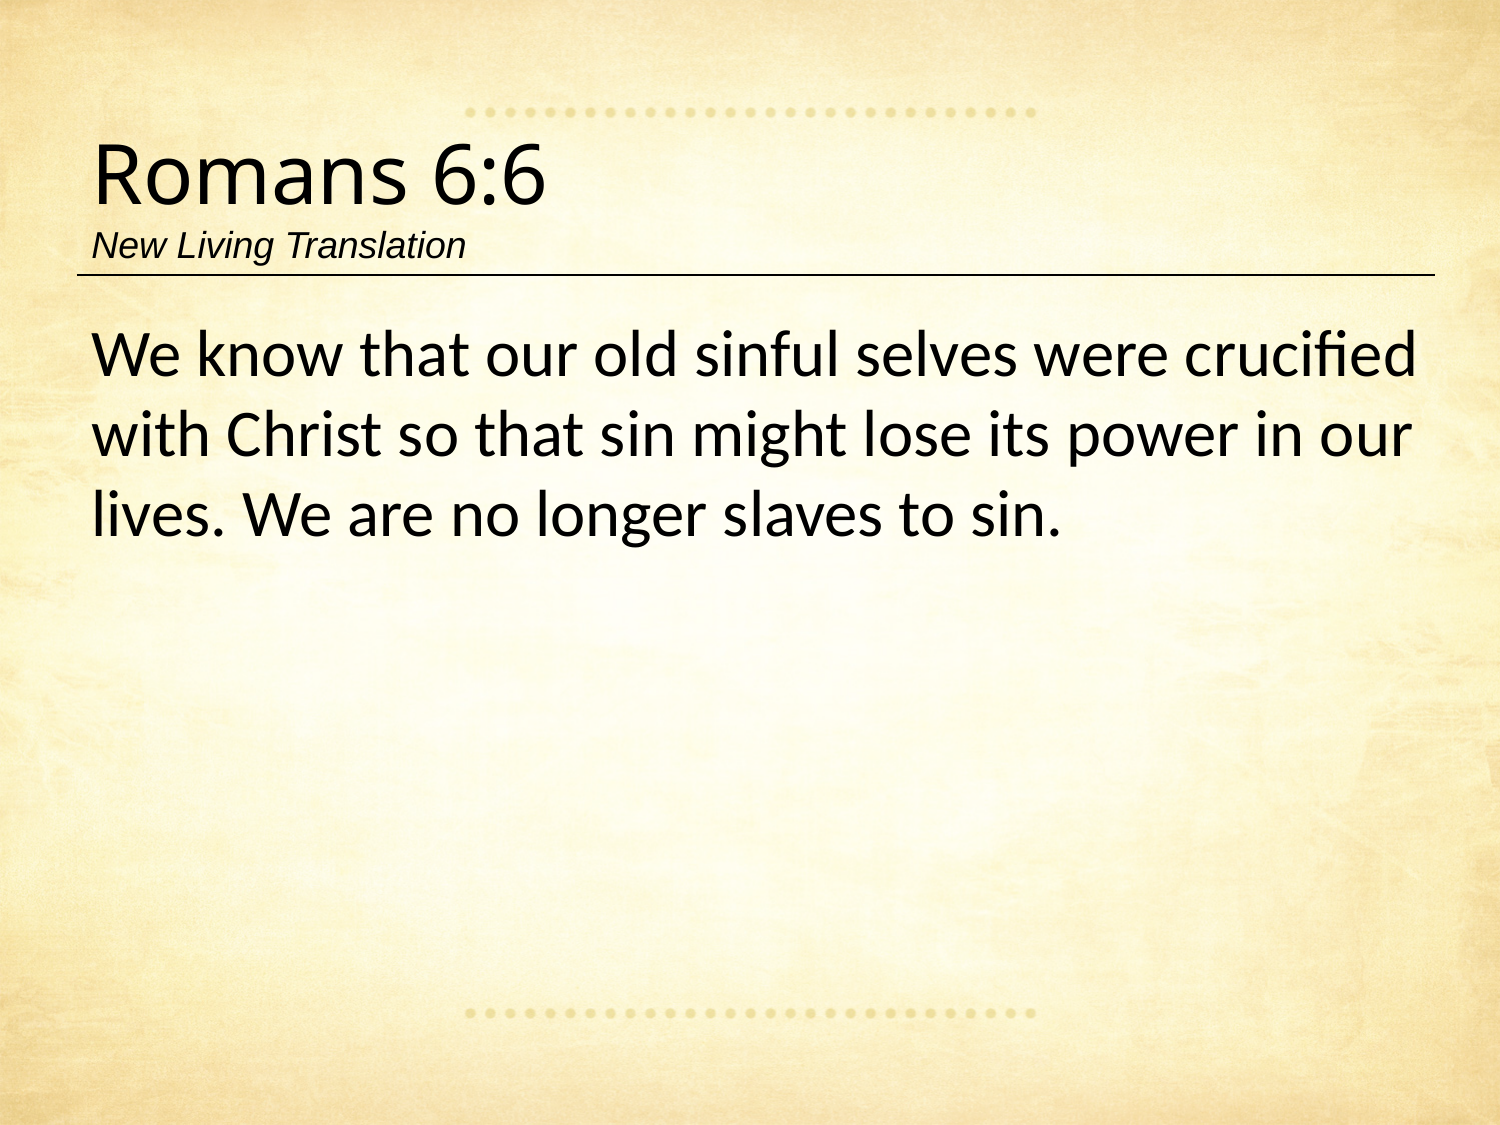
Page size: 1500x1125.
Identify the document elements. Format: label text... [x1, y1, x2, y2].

text_box Romans 6:6 New Living Translation [76, 113, 1424, 274]
text_box We know that our old sinful selves were crucified with Christ so that sin might lose its power in our lives. We are no longer slaves to sin. [76, 302, 1471, 558]
